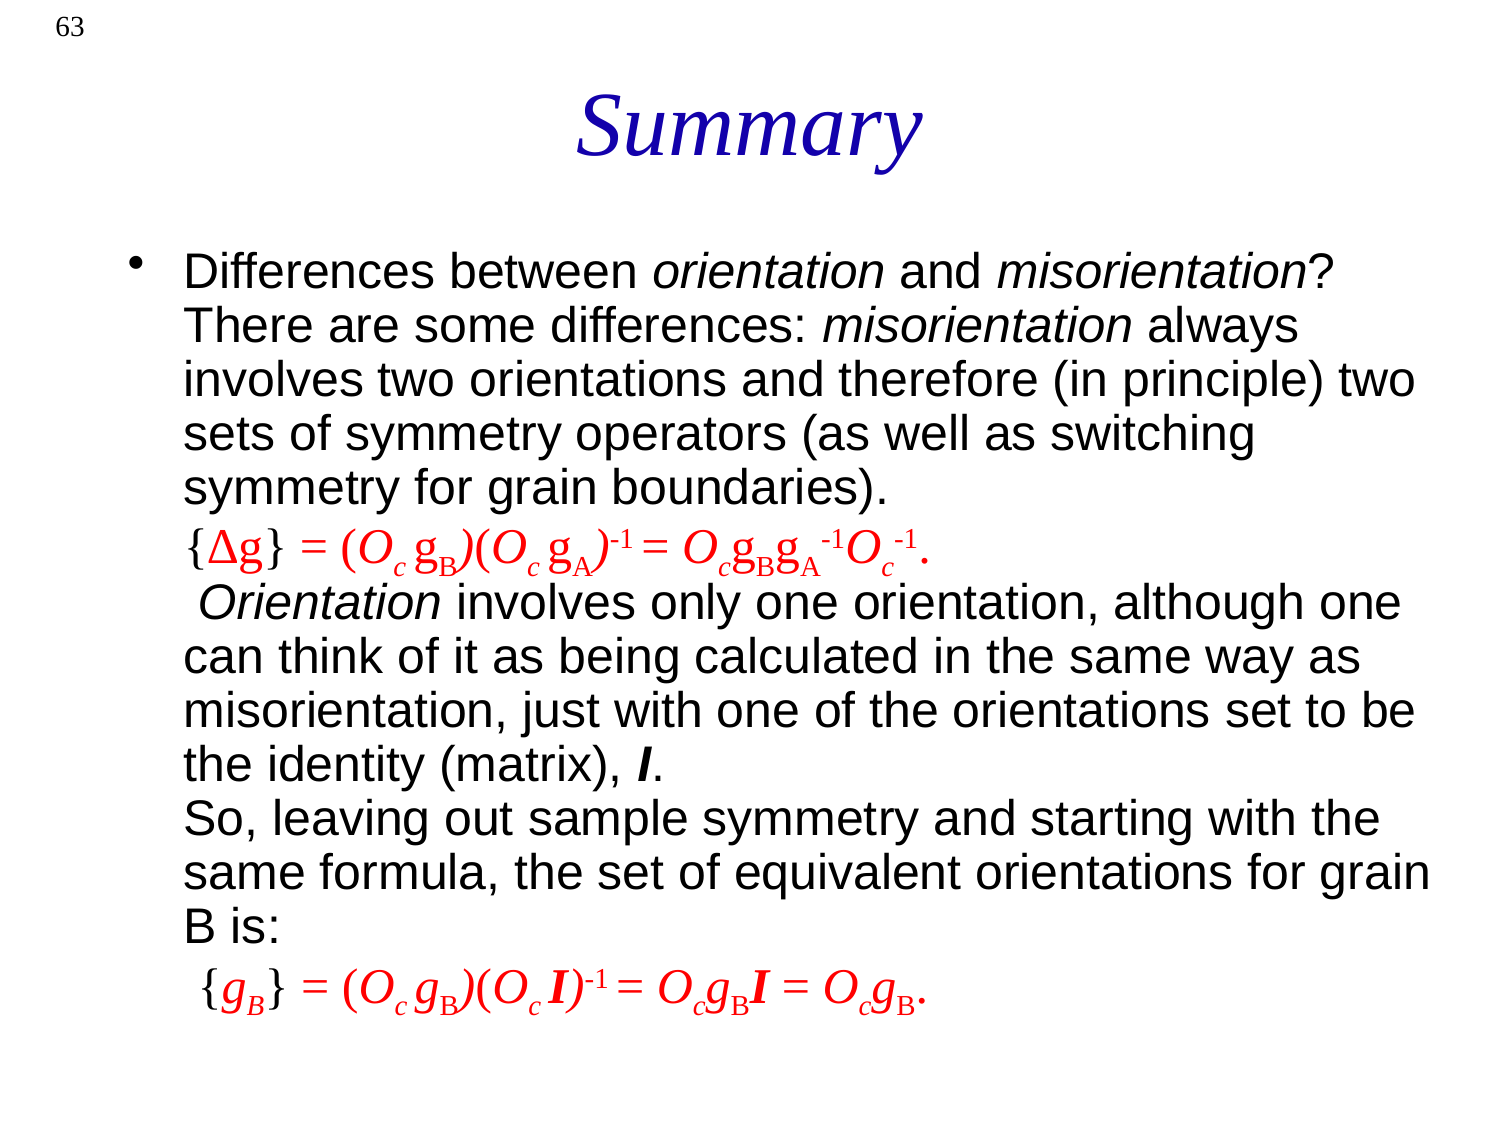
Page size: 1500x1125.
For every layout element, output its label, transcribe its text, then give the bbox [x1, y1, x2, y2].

slide_number 63 [0, 0, 101, 51]
title Summary [112, 24, 1388, 213]
list Differences between orientation and misorientation? There are some differences: misorientation always involves two orientations and therefore (in principle) two sets of symmetry operators (as well as switching symmetry for grain boundaries). {∆g} = (Oc gB)(Oc gA)-1 = OcgBgA-1Oc-1. Orientation involves only one orientation, although one can think of it as being calculated in the same way as misorientation, just with one of the orientations set to be the identity (matrix), I. So, leaving out sample symmetry and starting with the same formula, the set of equivalent orientations for grain B is: {gB} = (Oc gB)(Oc I)-1 = OcgBI = OcgB. [112, 237, 1463, 1075]
